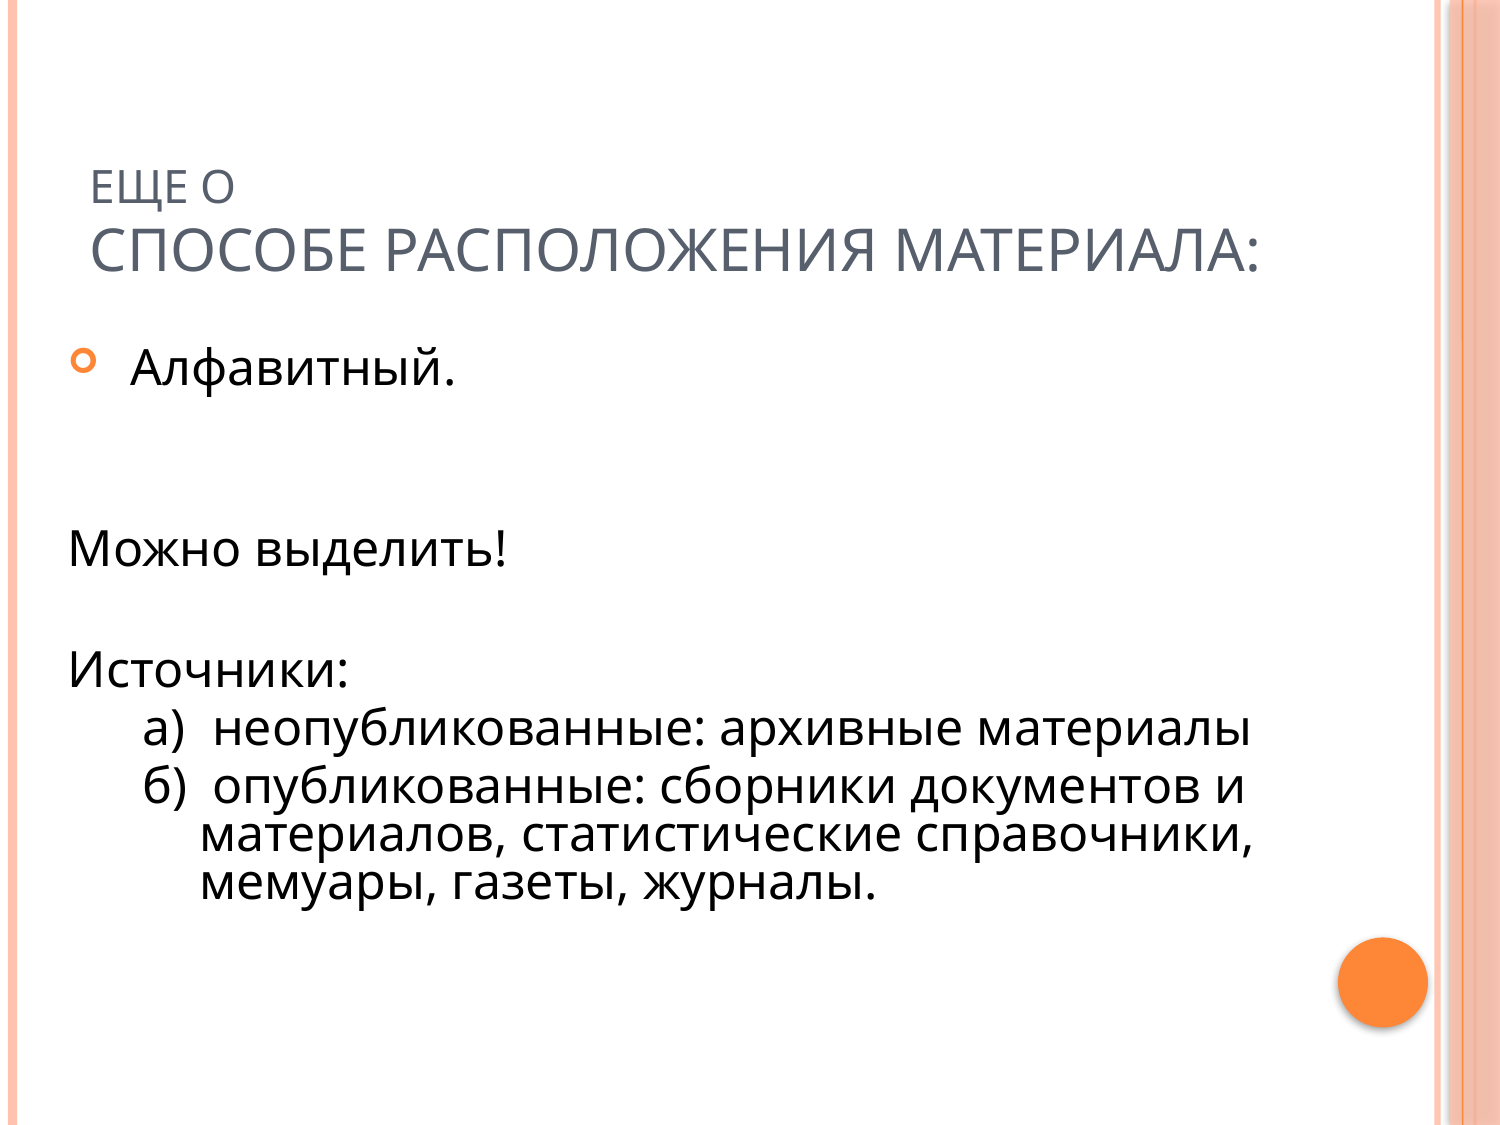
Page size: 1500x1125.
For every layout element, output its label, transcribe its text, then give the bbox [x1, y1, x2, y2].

list Алфавитный. Можно выделить! Источники: а) неопубликованные: архивные материалы б) опубликованные: сборники документов и материалов, статистические справочники, мемуары, газеты, журналы. [53, 267, 1404, 1011]
title Еще о способе расположения материала: [75, 103, 1300, 267]
